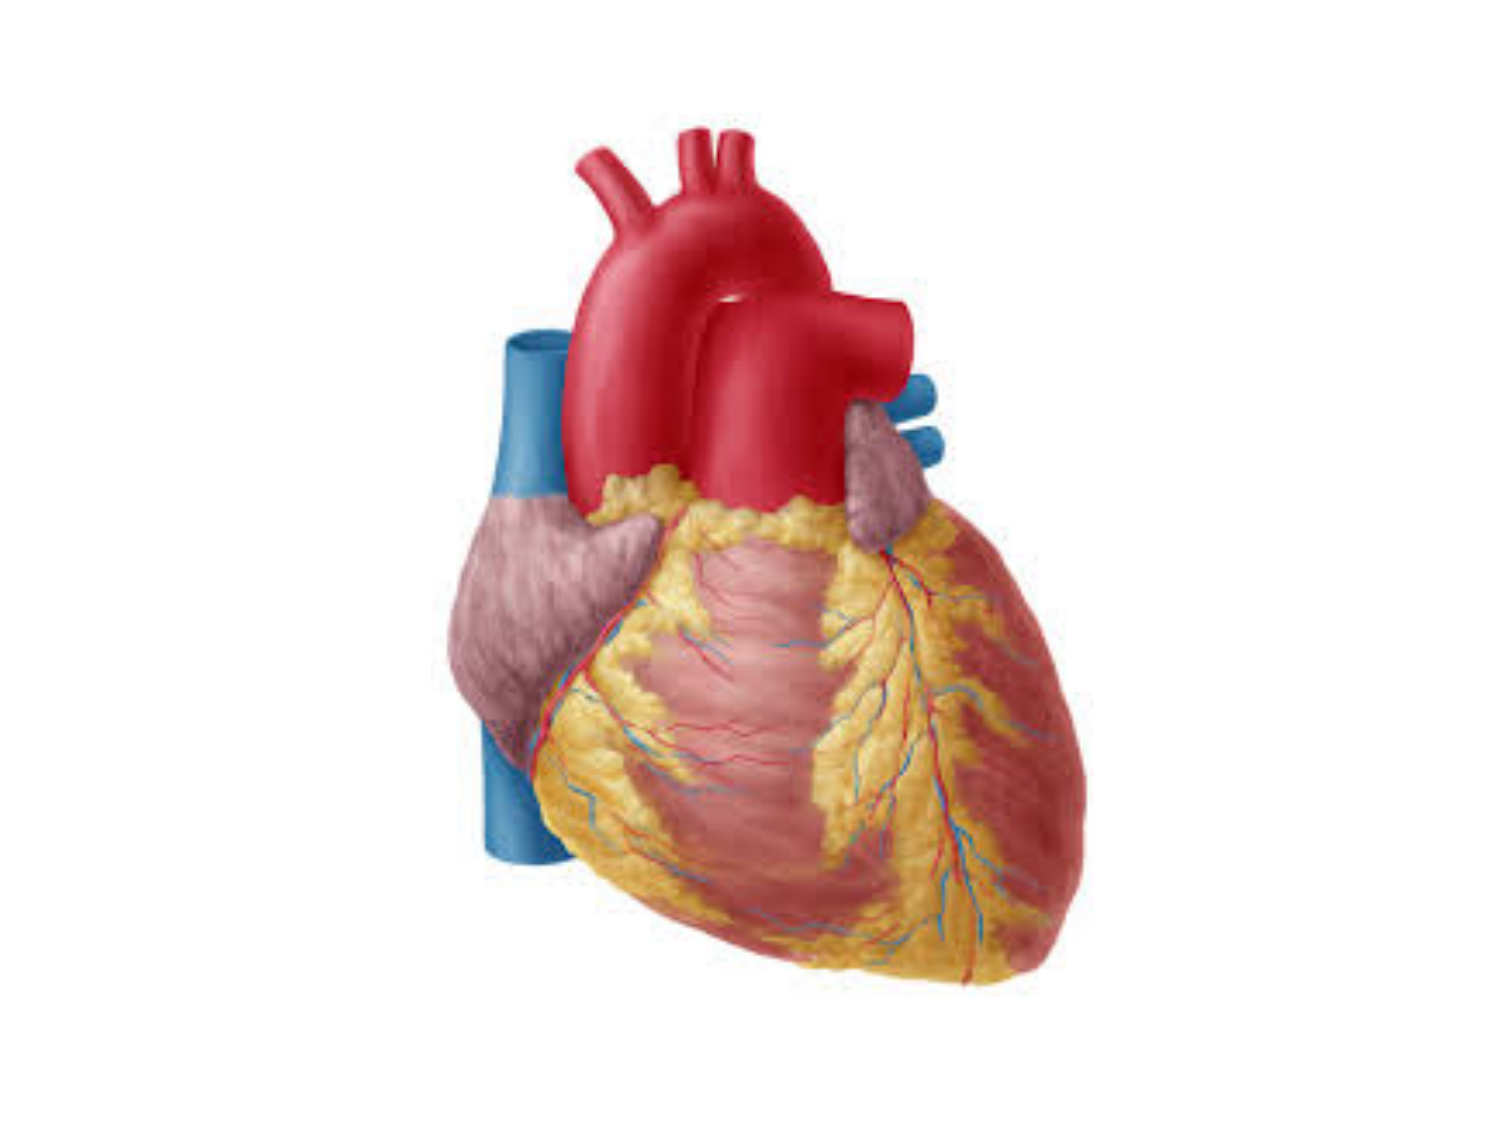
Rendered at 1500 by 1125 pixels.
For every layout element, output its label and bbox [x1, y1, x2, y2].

list [430, 113, 1105, 1009]
